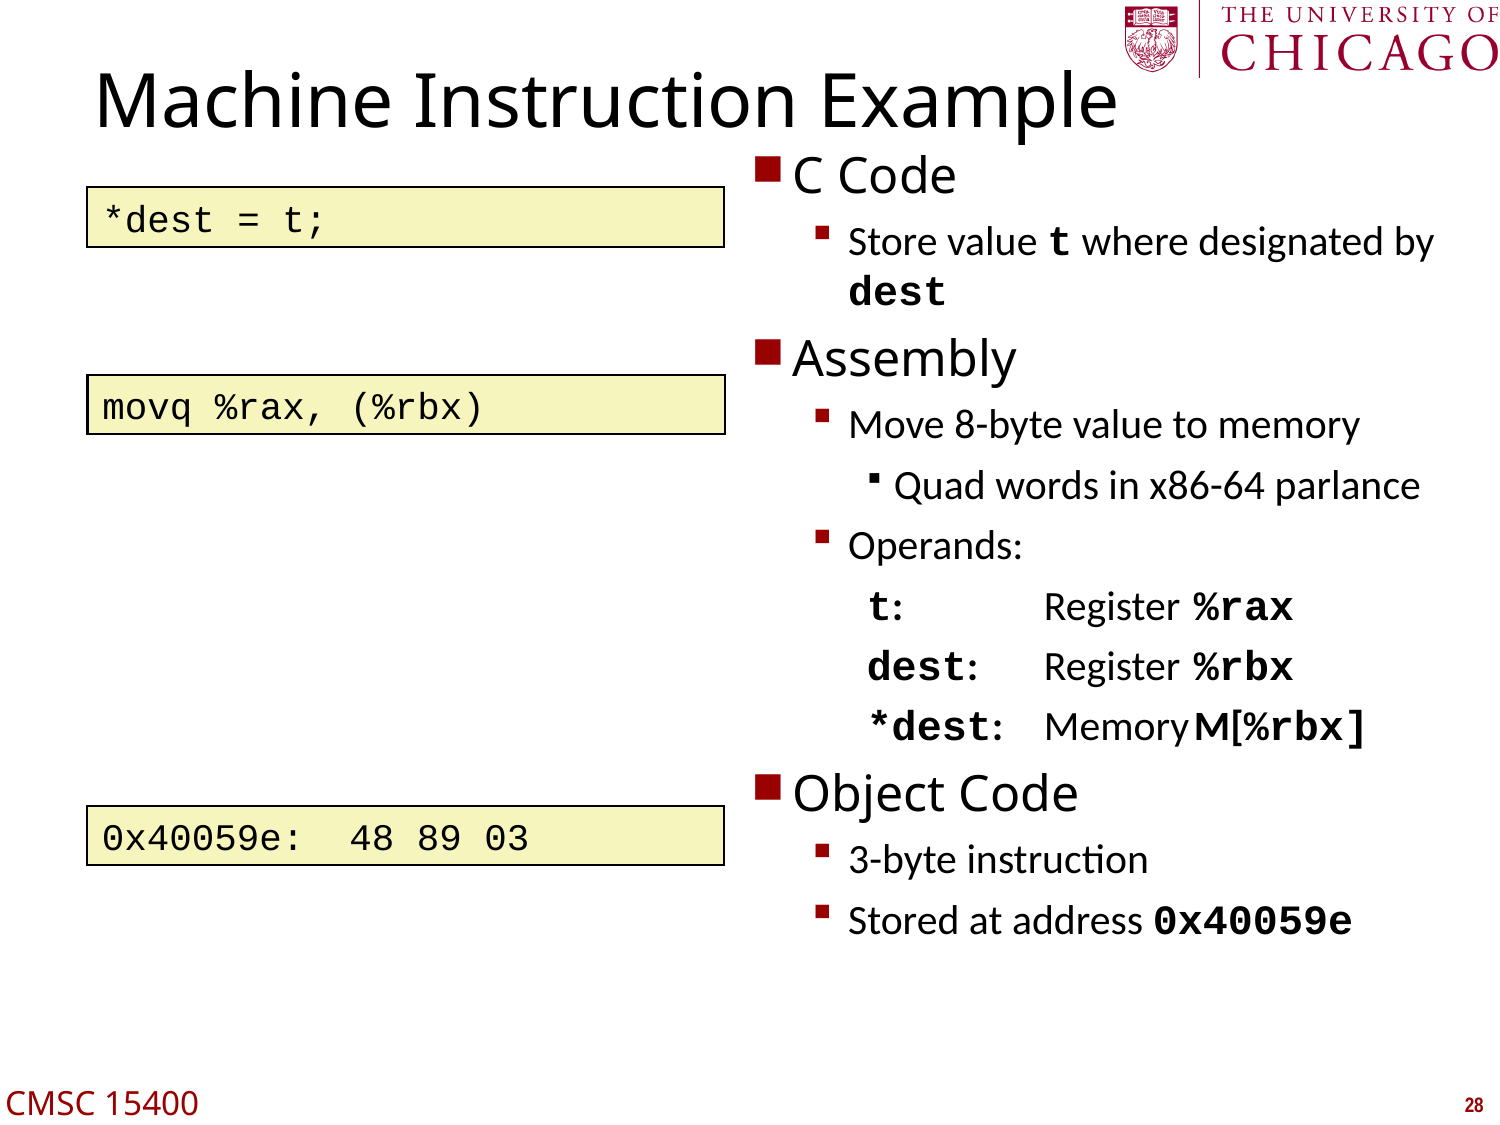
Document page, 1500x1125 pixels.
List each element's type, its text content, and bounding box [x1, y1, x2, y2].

text_box movq %rax, (%rbx) [87, 374, 725, 435]
title Machine Instruction Example [87, 49, 1280, 145]
text_box 0x40059e: 48 89 03 [86, 805, 725, 866]
list C Code Store value t where designated by dest Assembly Move 8-byte value to memory Quad words in x86-64 parlance Operands: t: Register %rax dest: Register %rbx *dest: Memory M[%rbx] Object Code 3-byte instruction Stored at address 0x40059e [749, 137, 1500, 1088]
text_box *dest = t; [87, 187, 725, 247]
picture [1125, 0, 1498, 78]
